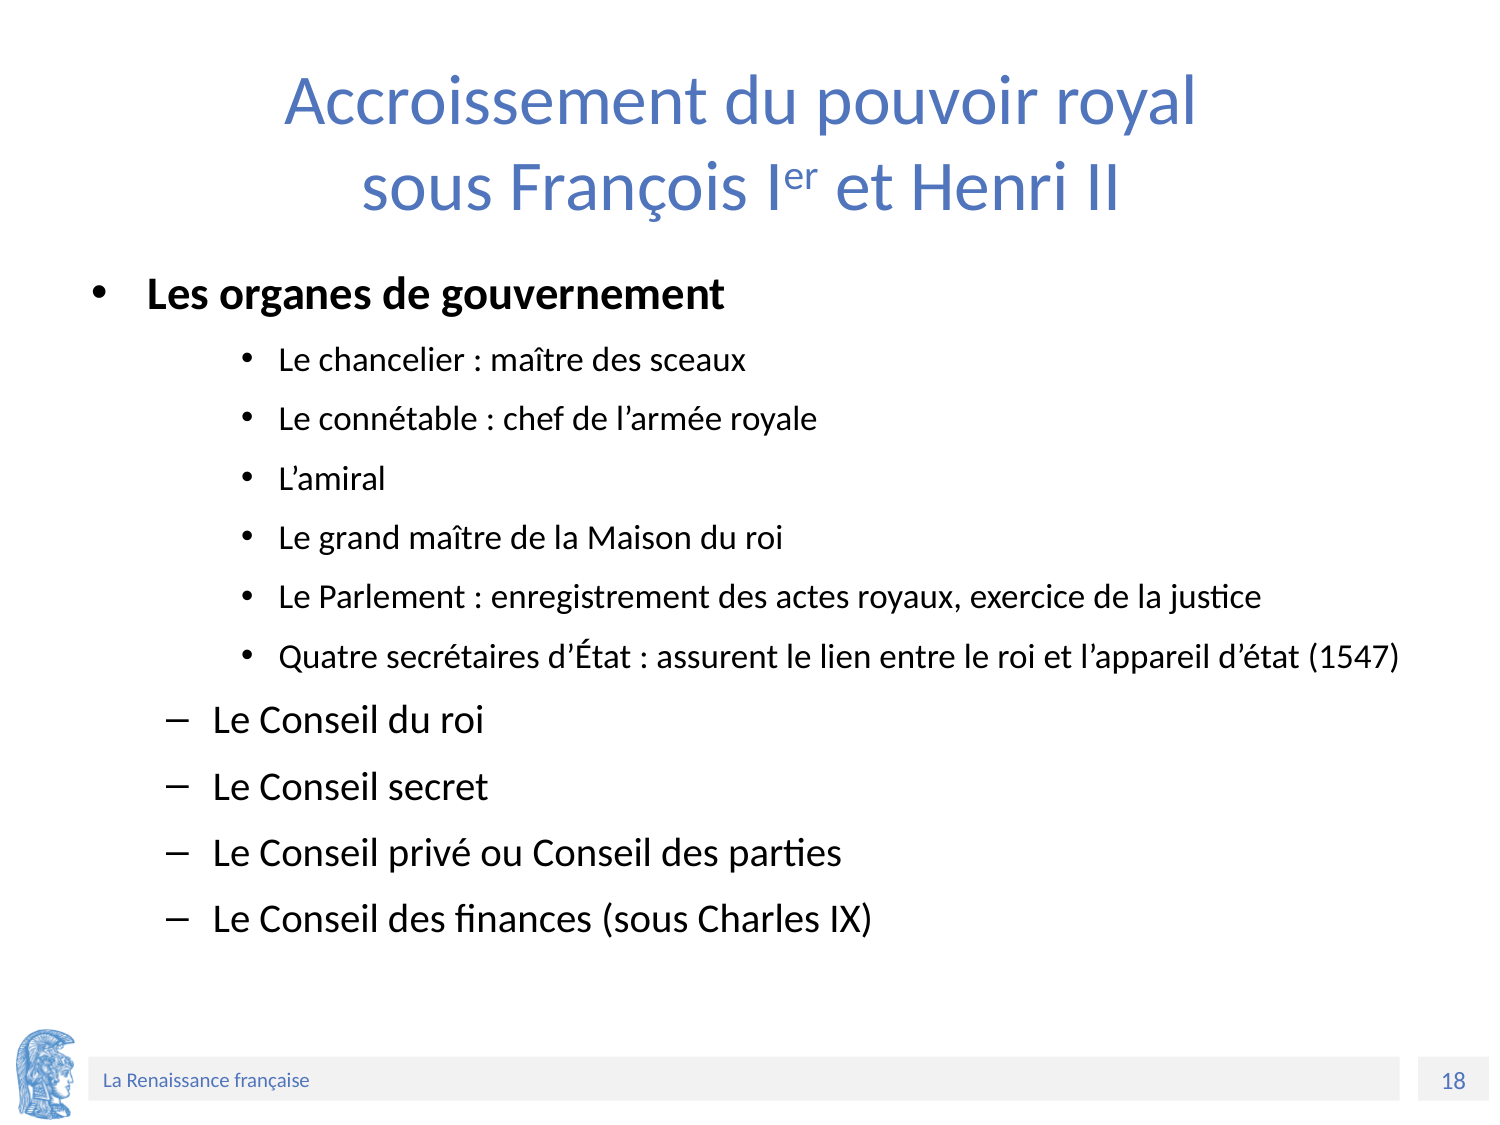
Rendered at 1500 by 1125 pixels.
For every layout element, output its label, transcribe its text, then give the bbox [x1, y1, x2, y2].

picture [9, 1026, 81, 1120]
list Les organes de gouvernement Le chancelier : maître des sceaux Le connétable : chef de l’armée royale L’amiral Le grand maître de la Maison du roi Le Parlement : enregistrement des actes royaux, exercice de la justice Quatre secrétaires d’État : assurent le lien entre le roi et l’appareil d’état (1547) Le Conseil du roi Le Conseil secret Le Conseil privé ou Conseil des parties Le Conseil des finances (sous Charles IX) [76, 255, 1427, 998]
title Accroissement du pouvoir royal sous François Ier et Henri II [75, 45, 1425, 233]
